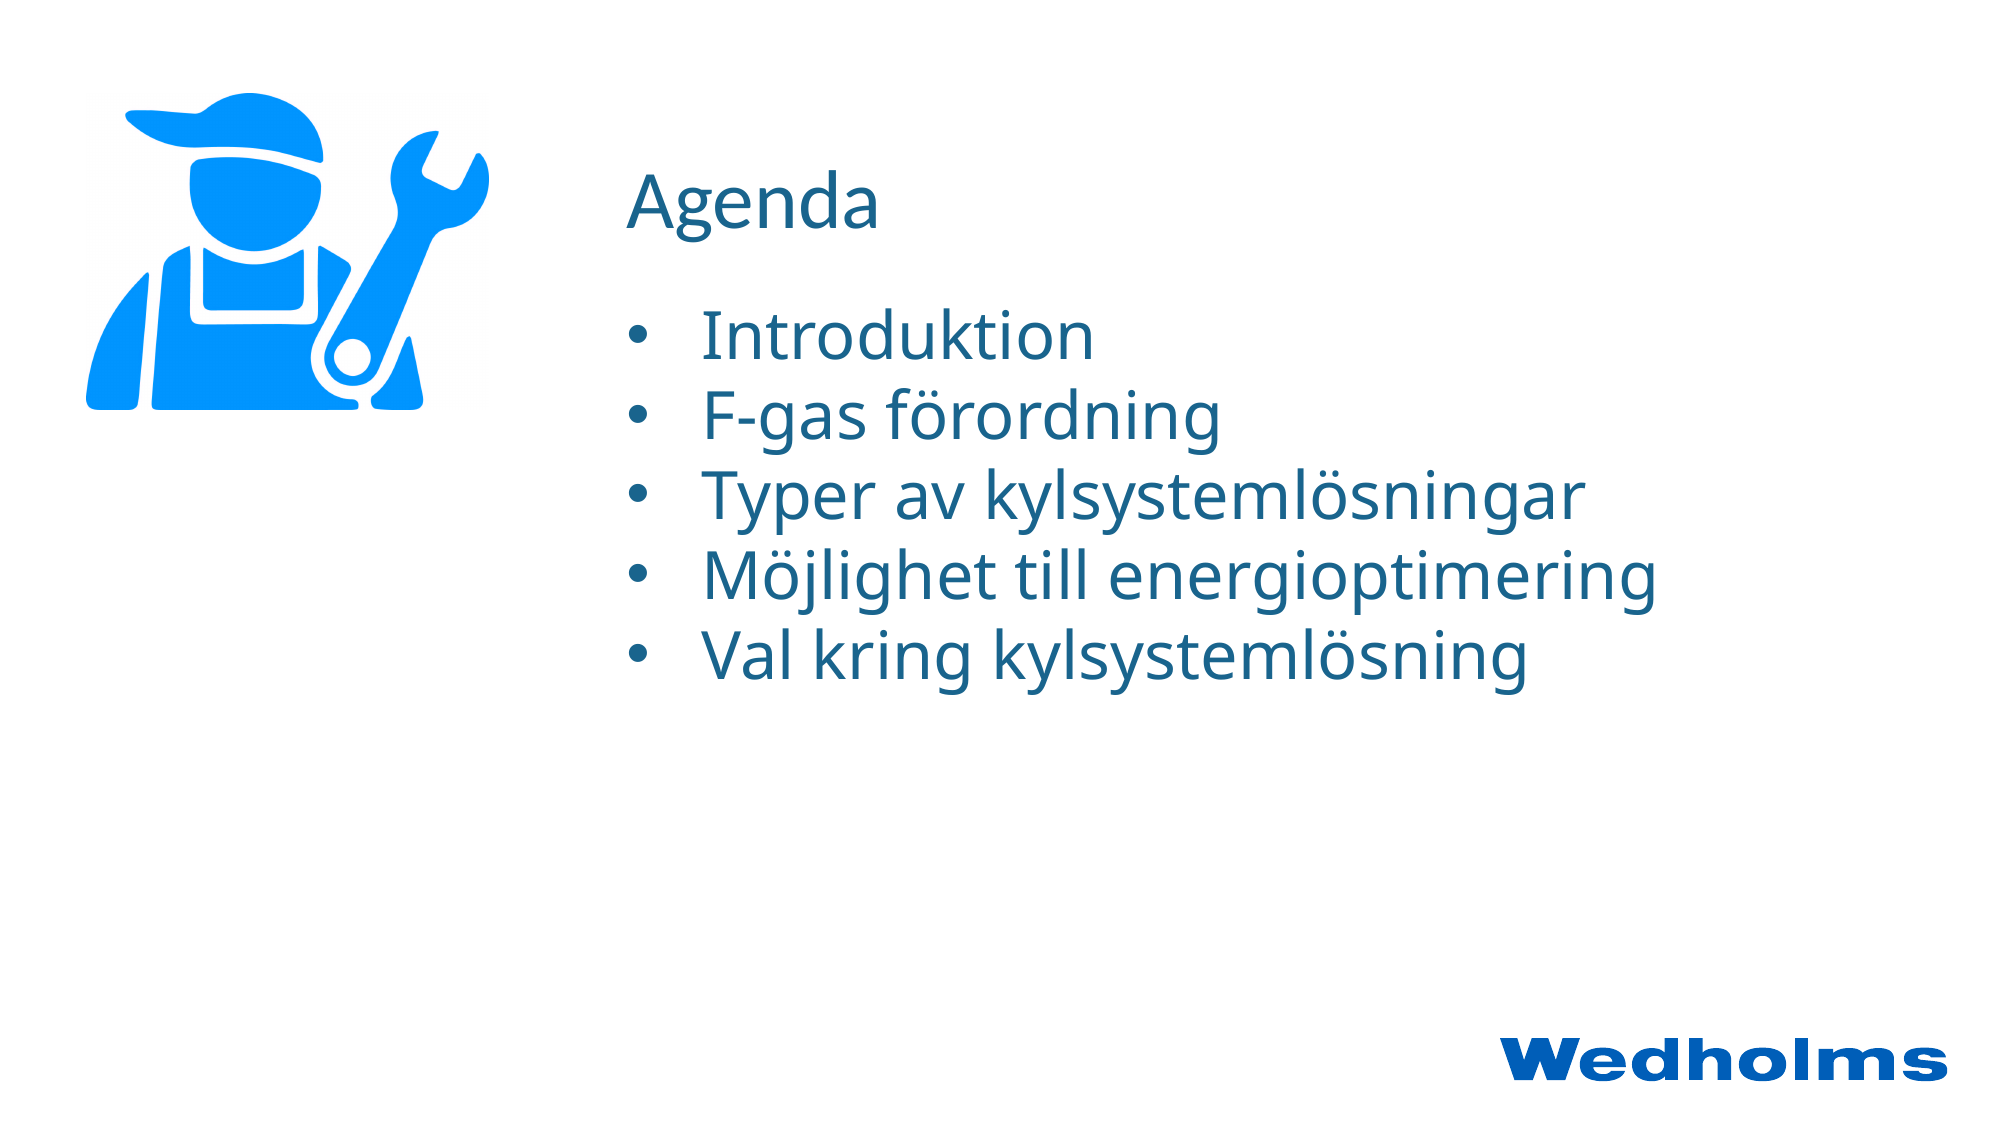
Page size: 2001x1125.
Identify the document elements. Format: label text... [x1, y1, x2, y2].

picture [85, 92, 489, 410]
text_box Introduktion F-gas förordning Typer av kylsystemlösningar Möjlighet till energioptimering Val kring kylsystemlösning [611, 285, 1782, 700]
title Agenda [218, 74, 1291, 316]
